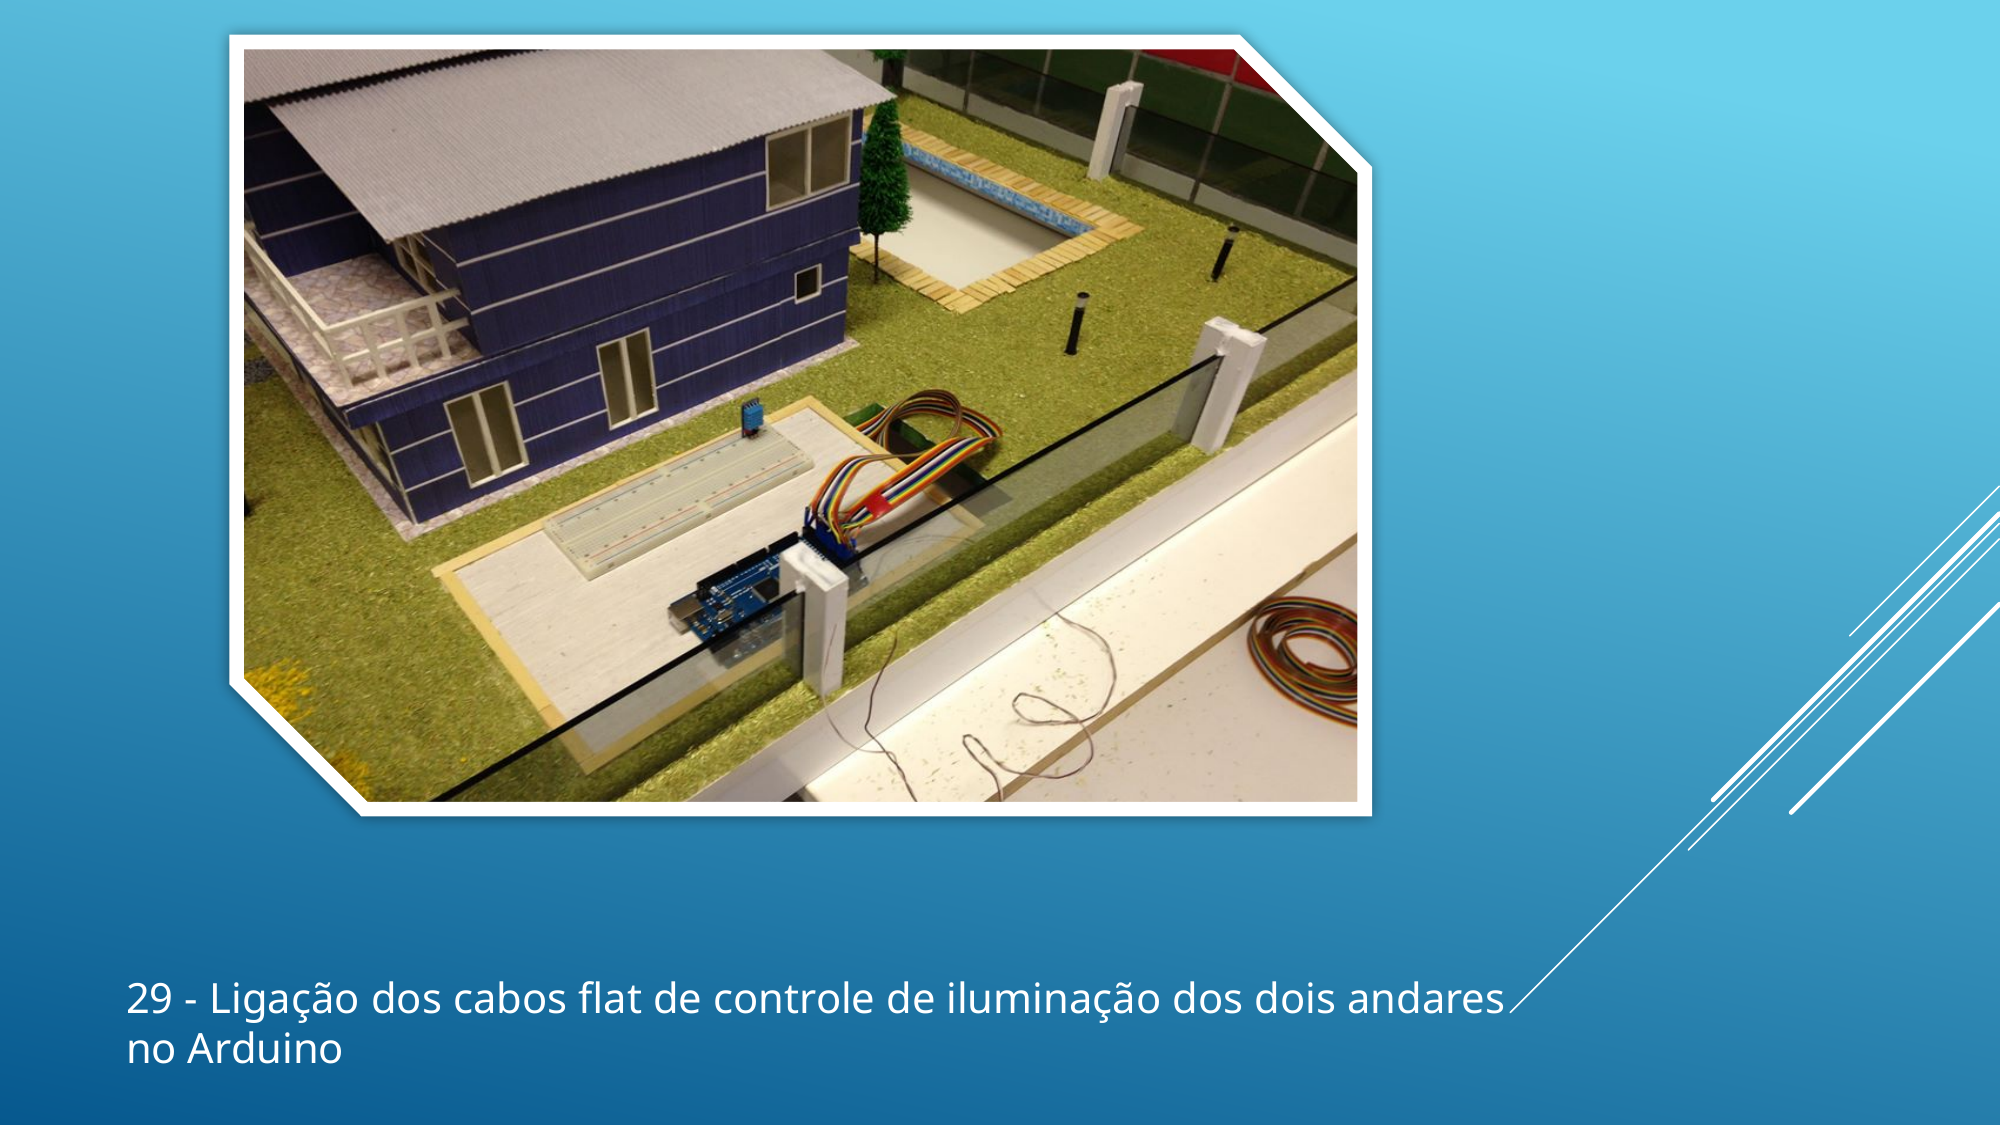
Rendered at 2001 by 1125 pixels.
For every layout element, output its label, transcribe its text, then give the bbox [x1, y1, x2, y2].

title 29 - Ligação dos cabos flat de controle de iluminação dos dois andares no Arduino [111, 834, 1522, 1079]
picture [236, 41, 1365, 810]
